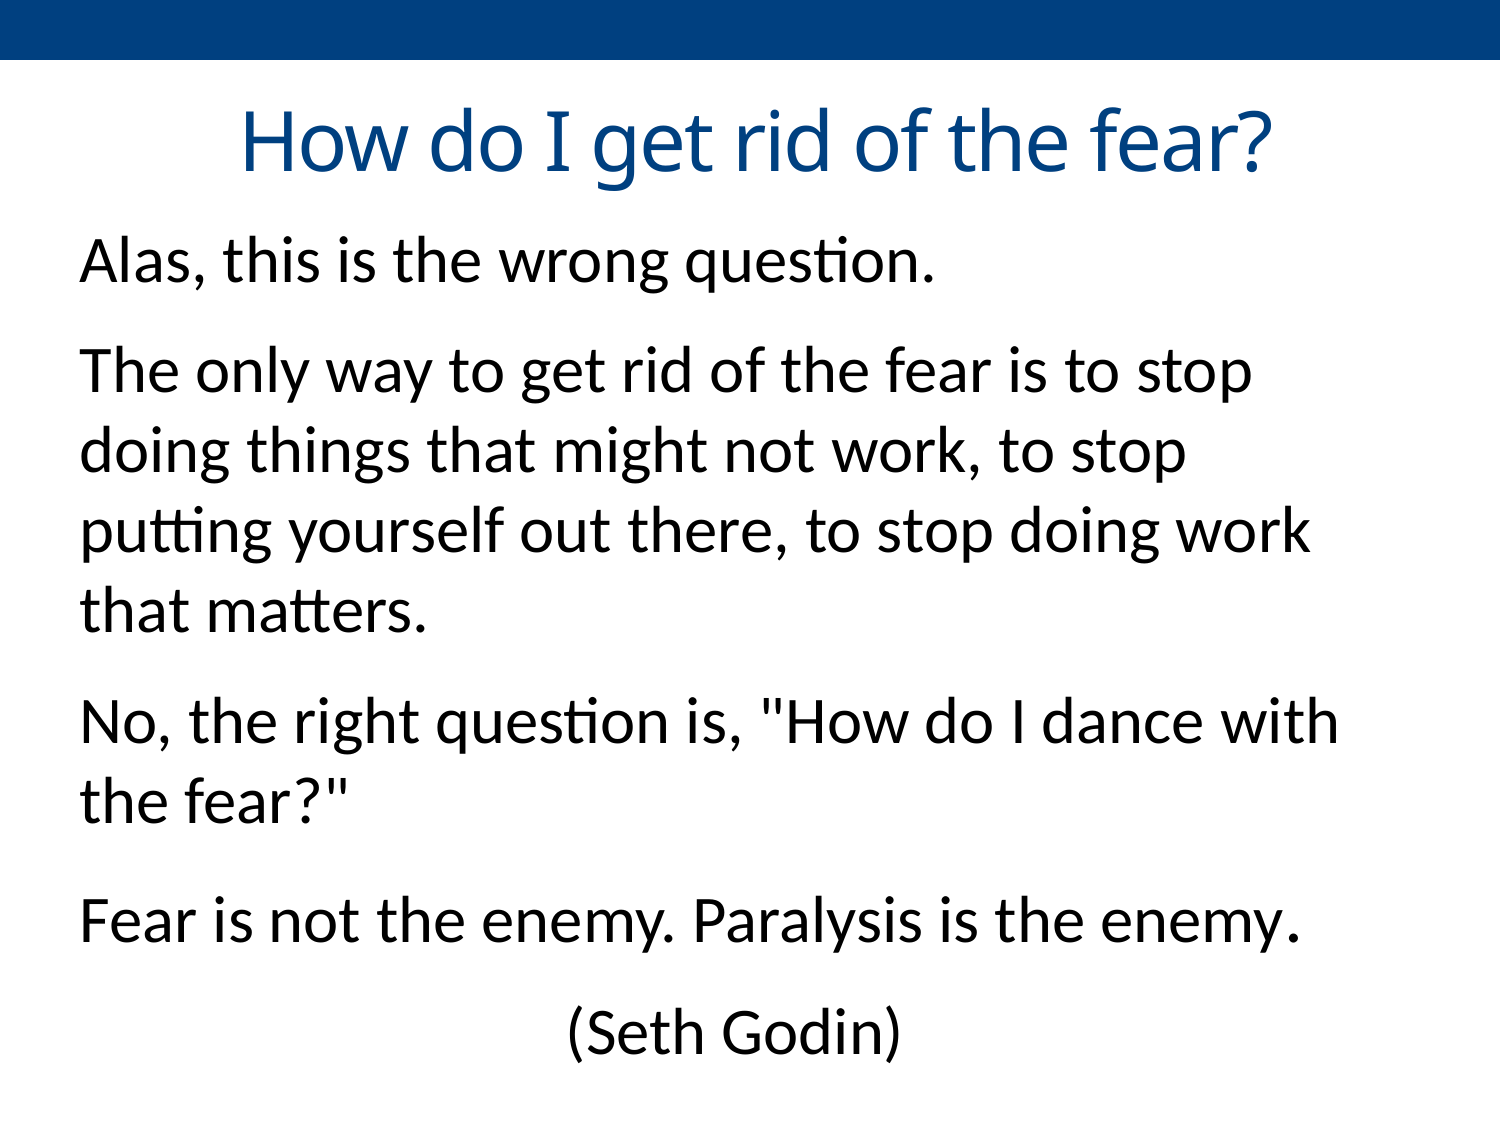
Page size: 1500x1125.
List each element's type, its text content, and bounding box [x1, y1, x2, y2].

list Alas, this is the wrong question. The only way to get rid of the fear is to stop doing things that might not work, to stop putting yourself out there, to stop doing work that matters. No, the right question is, "How do I dance with the fear?" Fear is not the enemy. Paralysis is the enemy. (Seth Godin) [45, 208, 1406, 1071]
title How do I get rid of the fear? [87, 56, 1425, 220]
